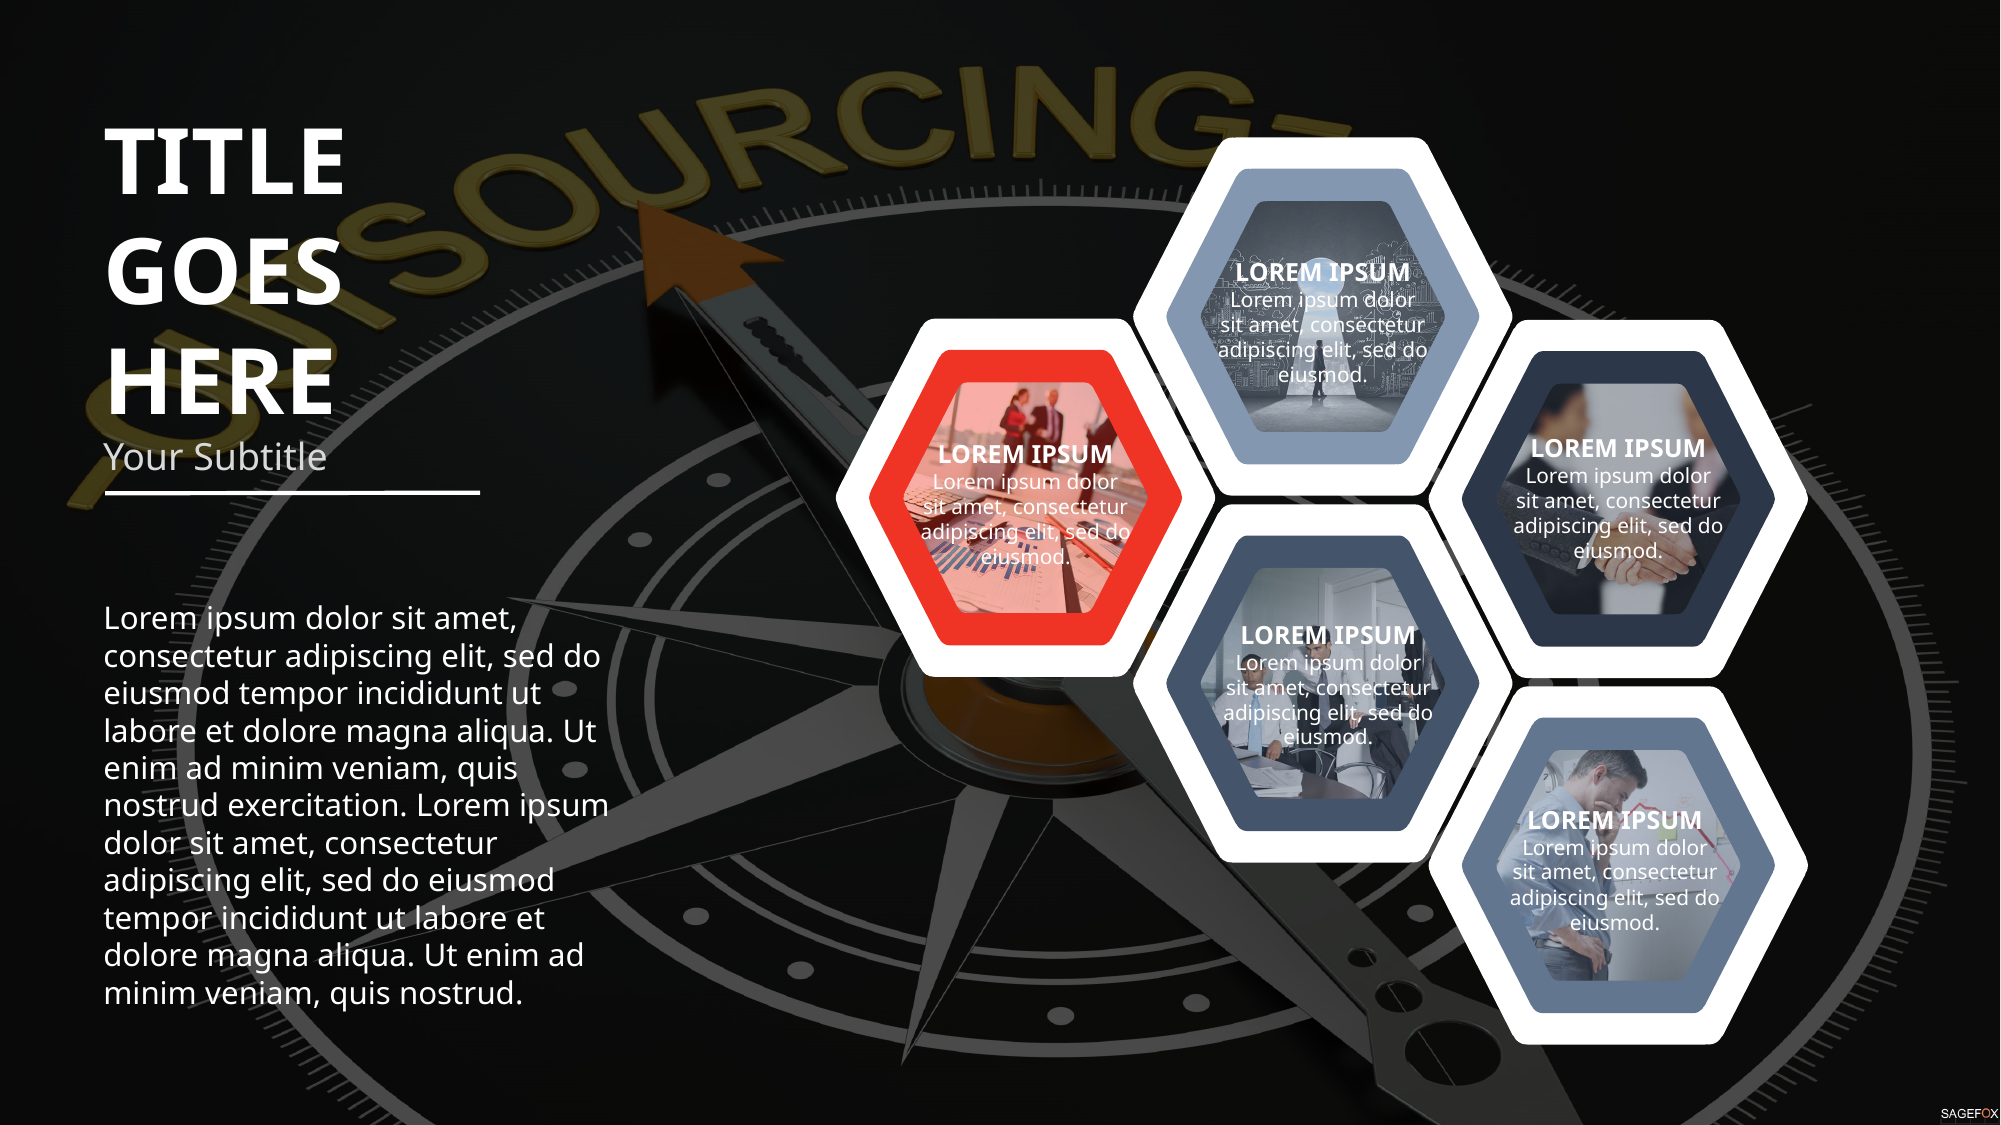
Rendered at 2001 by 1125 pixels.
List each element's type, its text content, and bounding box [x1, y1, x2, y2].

text_box Lorem ipsum dolor sit amet, consectetur adipiscing elit, sed do eiusmod tempor incididunt ut labore et dolore magna aliqua. Ut enim ad minim veniam, quis nostrud exercitation. Lorem ipsum dolor sit amet, consectetur adipiscing elit, sed do eiusmod tempor incididunt ut labore et dolore magna aliqua. Ut enim ad minim veniam, quis nostrud. [88, 591, 647, 1018]
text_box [1133, 504, 1513, 863]
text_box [1428, 319, 1808, 679]
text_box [835, 318, 1216, 677]
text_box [1428, 686, 1808, 1045]
picture [0, 0, 2001, 1125]
text_box TITLE GOES HERE Your Subtitle [88, 95, 574, 591]
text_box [1133, 137, 1513, 496]
